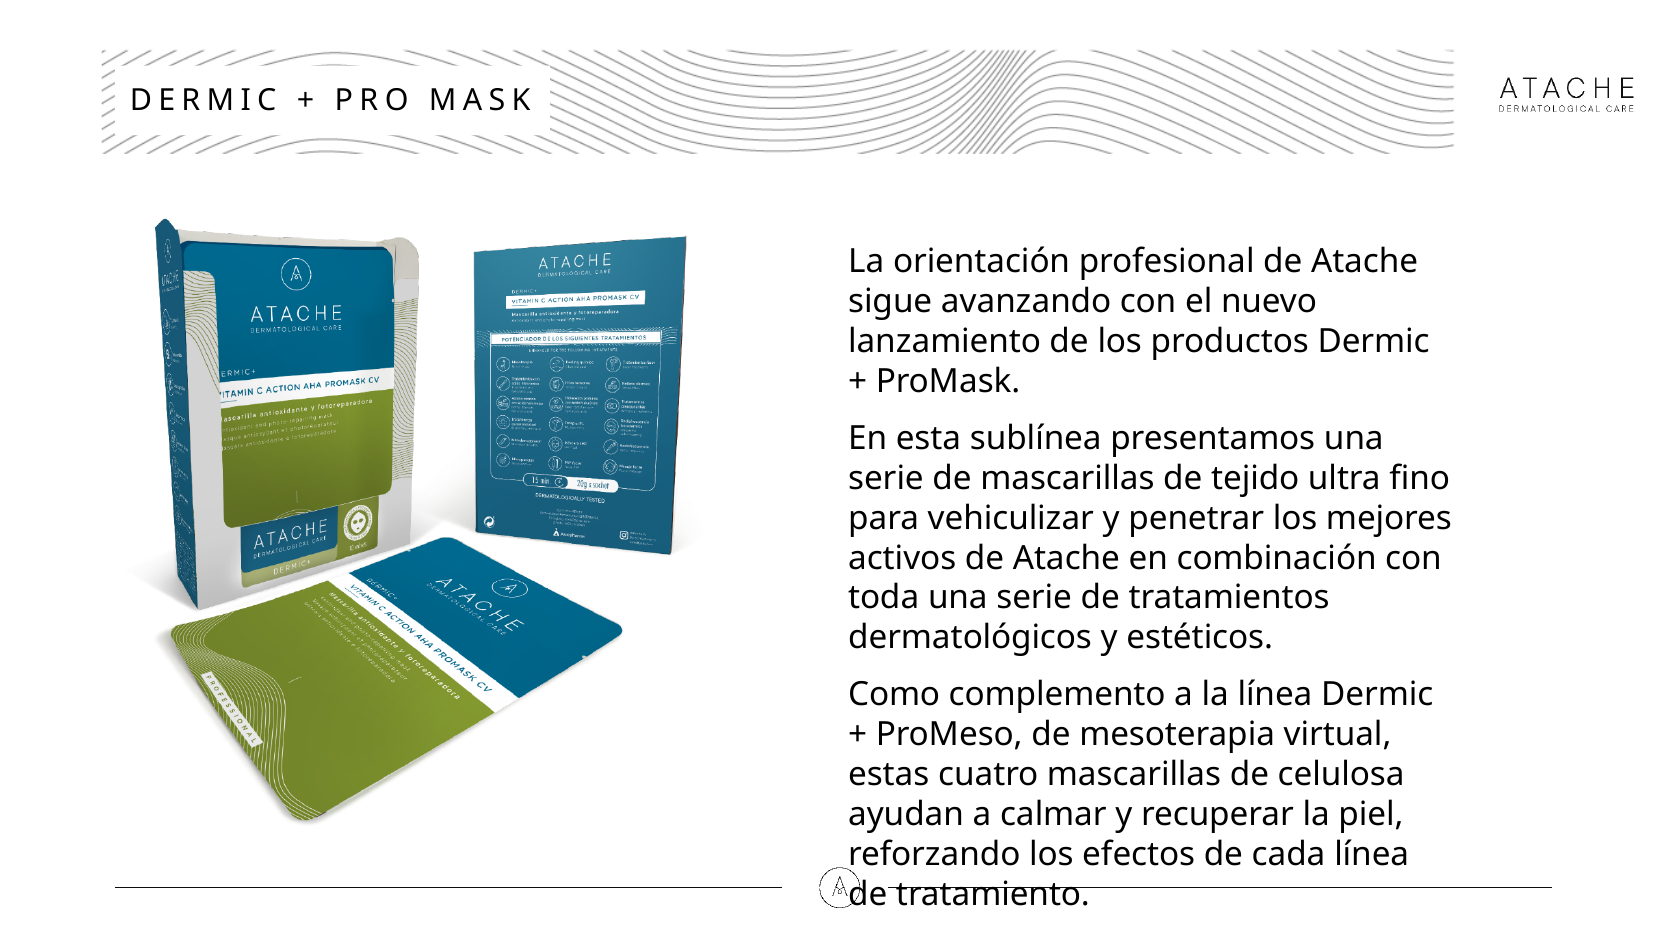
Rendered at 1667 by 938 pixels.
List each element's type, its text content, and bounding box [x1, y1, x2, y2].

text_box La orientación profesional de Atache sigue avanzando con el nuevo lanzamiento de los productos Dermic + ProMask. En esta sublínea presentamos una serie de mascarillas de tejido ultra fino para vehiculizar y penetrar los mejores activos de Atache en combinación con toda una serie de tratamientos dermatológicos y estéticos. Como complemento a la línea Dermic + ProMeso, de mesoterapia virtual, estas cuatro mascarillas de celulosa ayudan a calmar y recuperar la piel, reforzando los efectos de cada línea de tratamiento. [833, 232, 1473, 920]
title DERMIC + PRO MASK [114, 65, 550, 136]
picture [72, 18, 1667, 846]
picture [815, 863, 833, 912]
